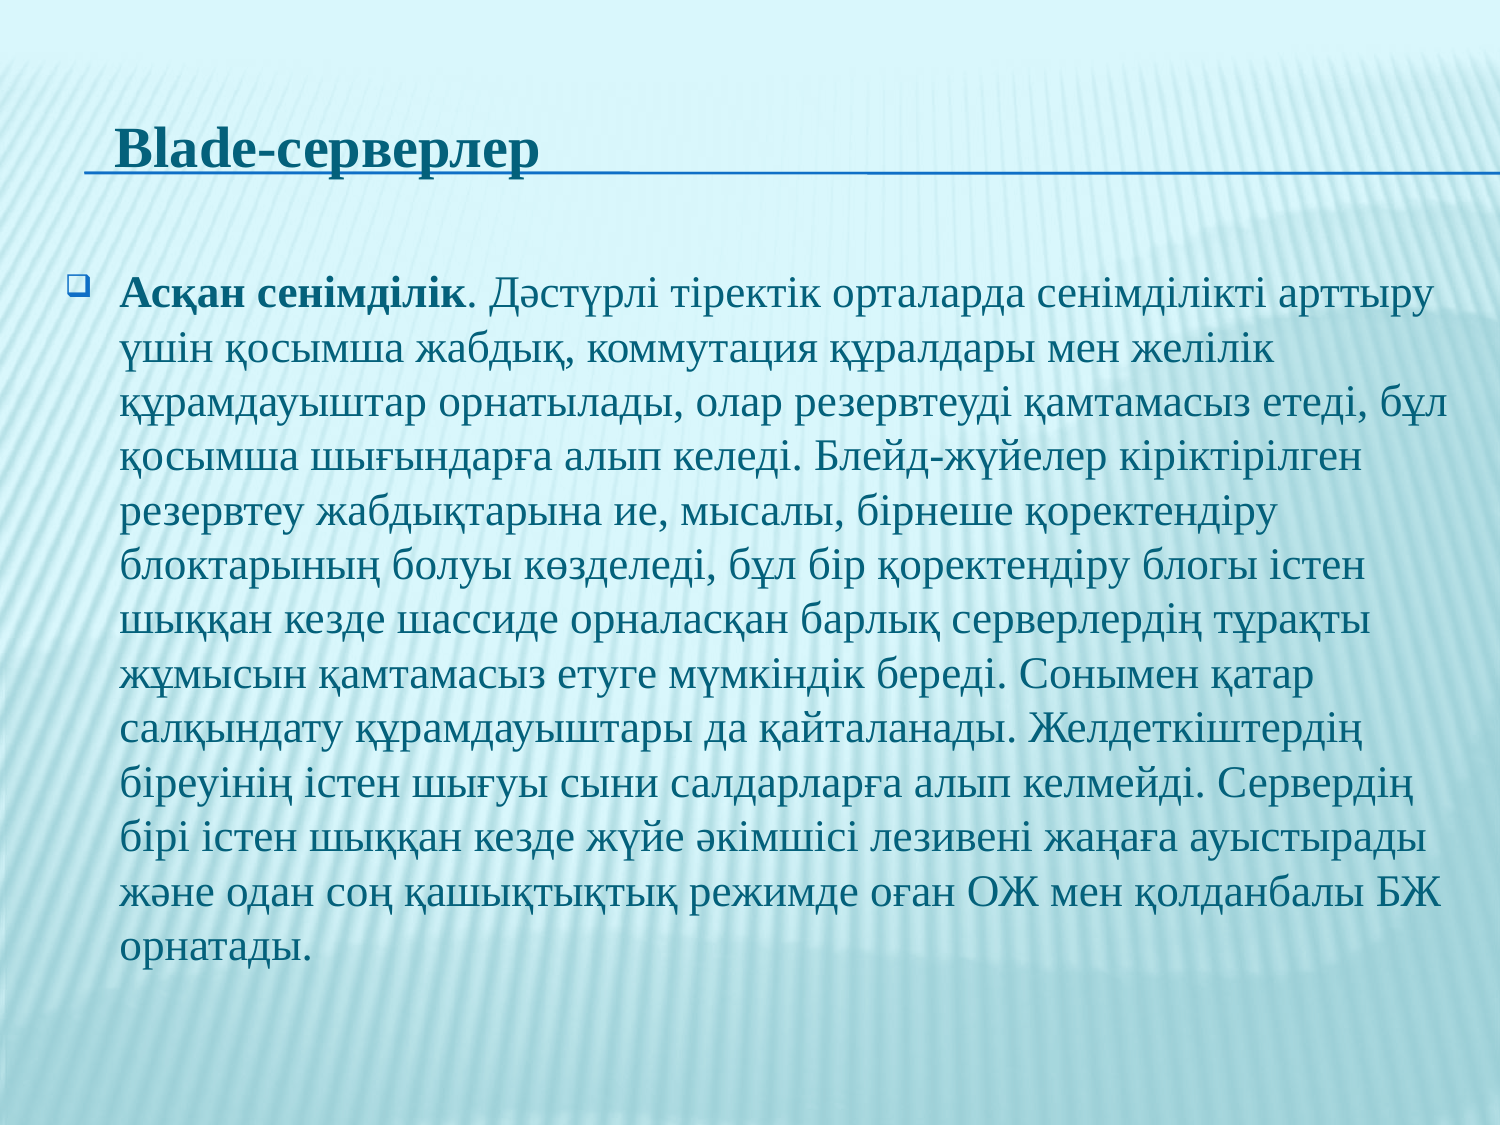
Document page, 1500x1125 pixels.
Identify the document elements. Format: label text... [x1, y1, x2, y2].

title Blade-серверлер [100, 75, 1475, 213]
list Асқан сенімділік. Дәстүрлі тіректік орталарда сенімділікті арттыру үшін қосымша жабдық, коммутация құралдары мен желілік құрамдауыштар орнатылады, олар резервтеуді қамтамасыз етеді, бұл қосымша шығындарға алып келеді. Блейд-жүйелер кіріктірілген резервтеу жабдықтарына ие, мысалы, бірнеше қоректендіру блоктарының болуы көзделеді, бұл бір қоректендіру блогы істен шыққан кезде шассиде орналасқан барлық серверлердің тұрақты жұмысын қамтамасыз етуге мүмкіндік береді. Сонымен қатар салқындату құрамдауыштары да қайталанады. Желдеткіштердің біреуінің істен шығуы сыни салдарларға алып келмейді. Сервердің бірі істен шыққан кезде жүйе әкімшісі лезивені жаңаға ауыстырады және одан соң қашықтықтық режимде оған ОЖ мен қолданбалы БЖ орнатады. [50, 254, 1475, 998]
